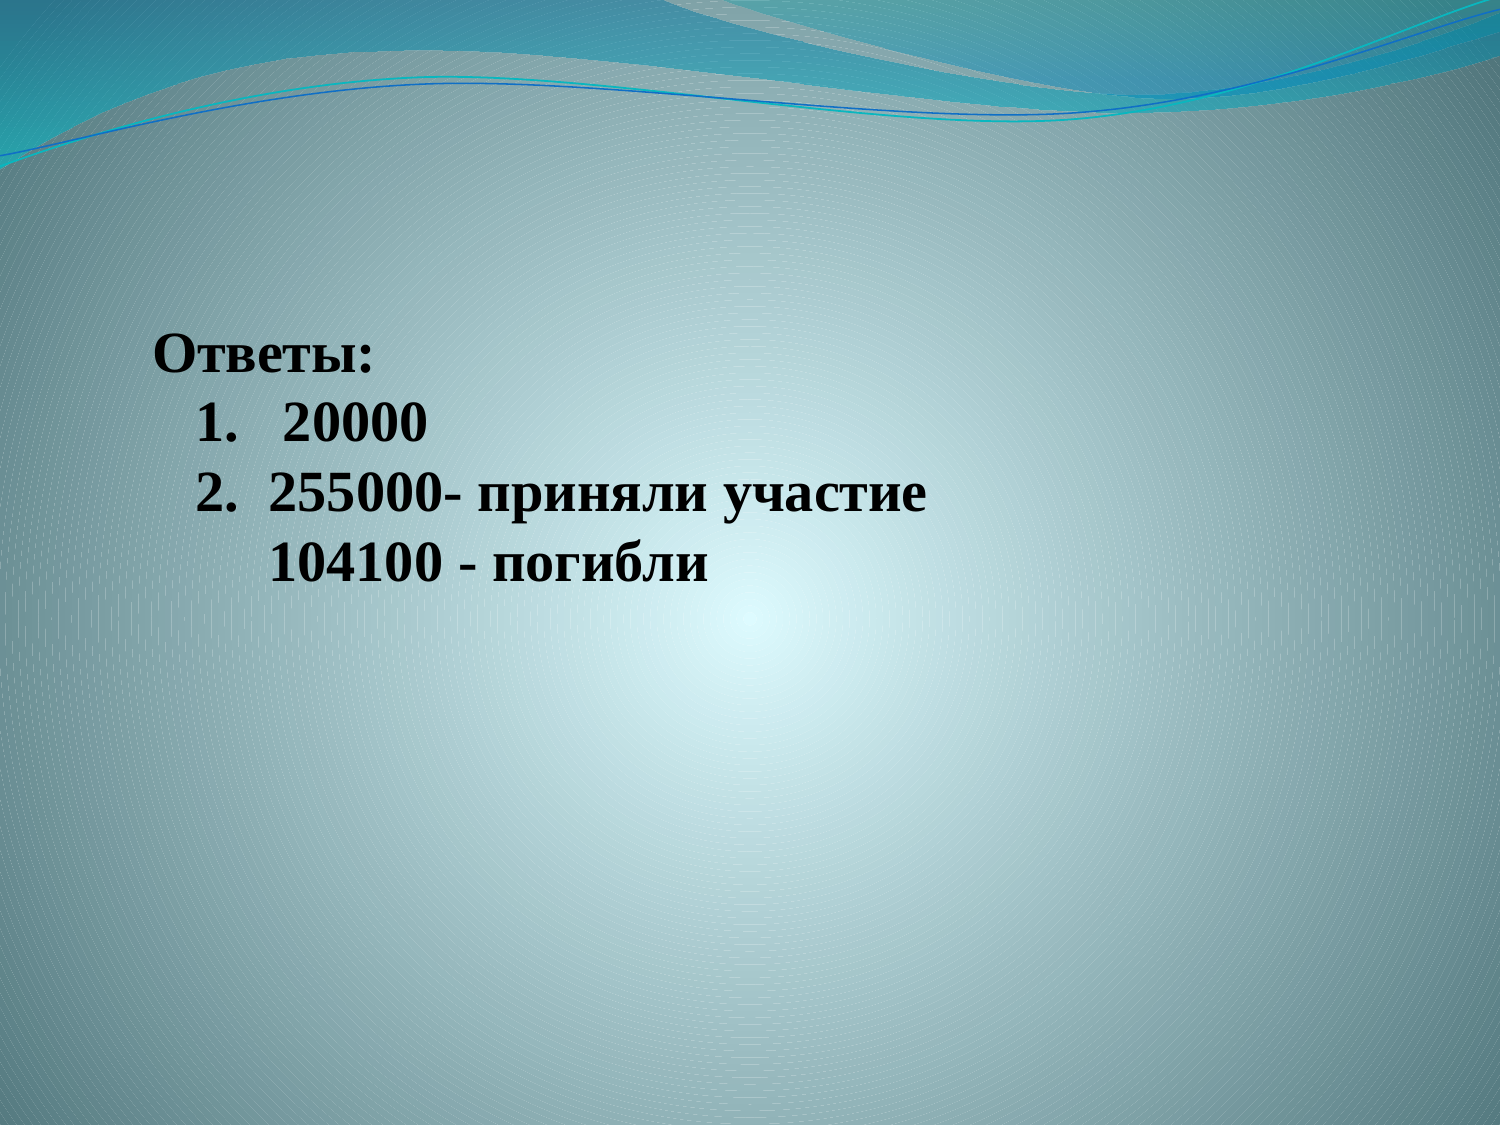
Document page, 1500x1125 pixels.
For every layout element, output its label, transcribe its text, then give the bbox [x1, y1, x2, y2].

text_box Ответы: 1. 20000 2. 255000- приняли участие 104100 - погибли [93, 236, 1207, 601]
